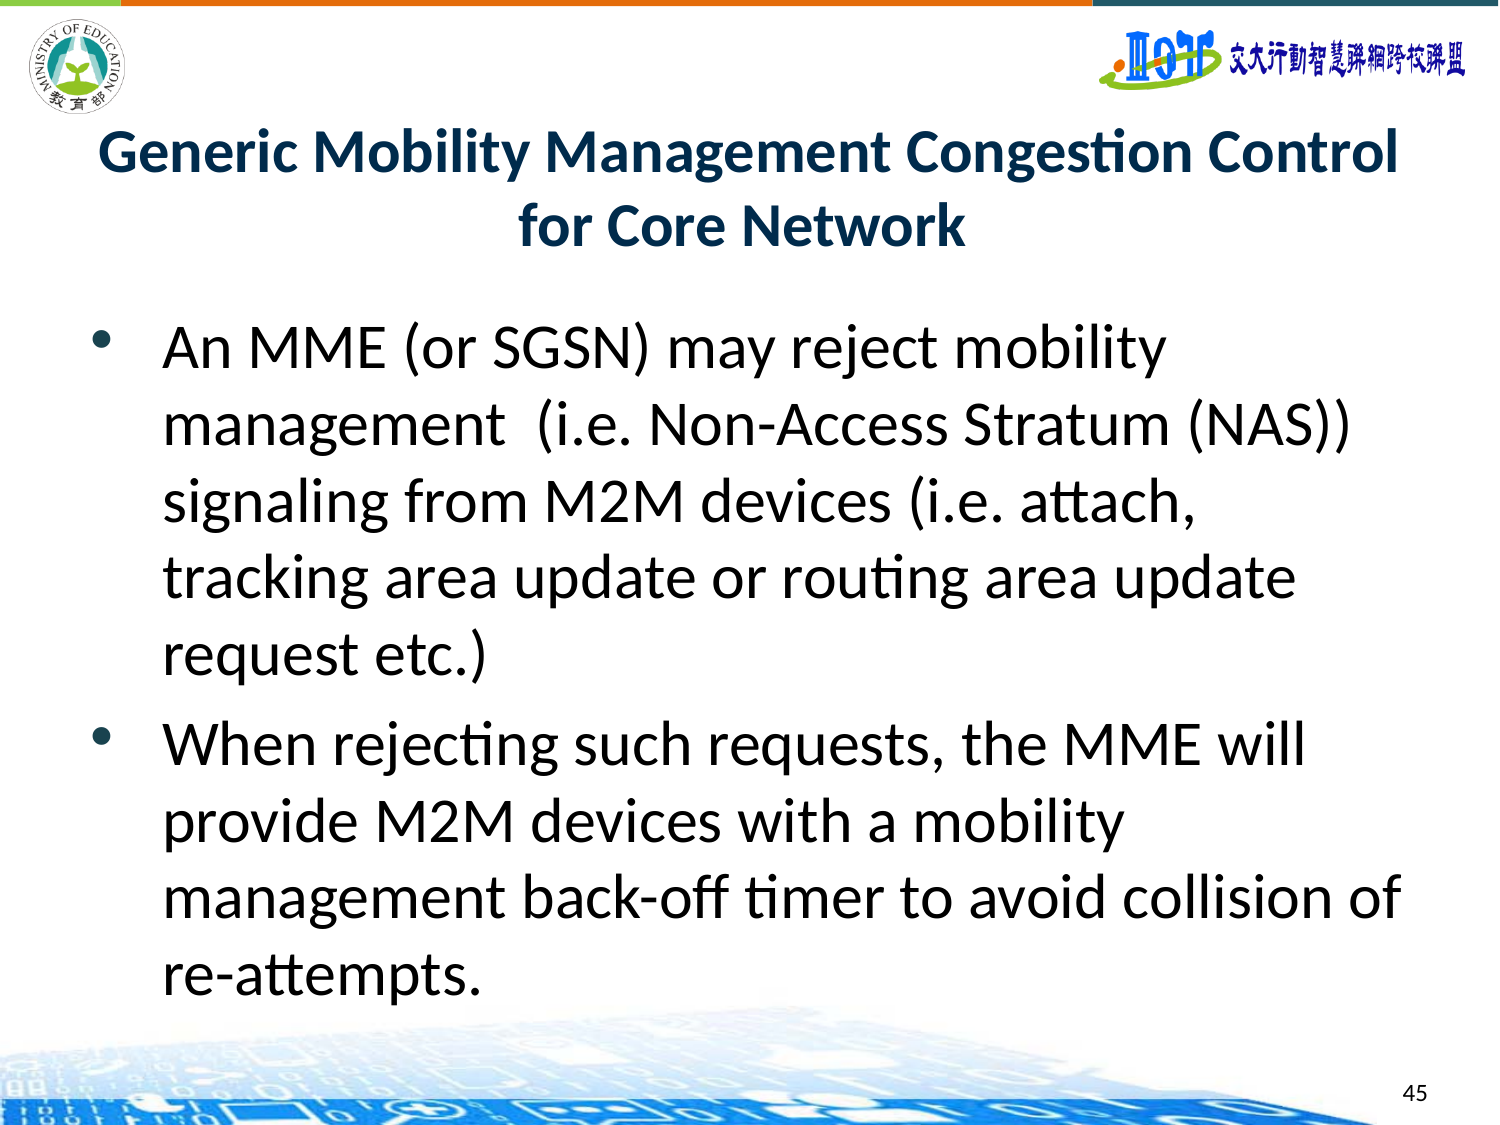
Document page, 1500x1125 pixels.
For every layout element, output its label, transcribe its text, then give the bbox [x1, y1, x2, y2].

list An MME (or SGSN) may reject mobility management (i.e. Non-Access Stratum (NAS)) signaling from M2M devices (i.e. attach, tracking area update or routing area update request etc.) When rejecting such requests, the MME will provide M2M devices with a mobility management back-off timer to avoid collision of re-attempts. [75, 297, 1425, 1024]
picture [0, 987, 1377, 1125]
picture [1099, 30, 1465, 90]
picture [29, 19, 125, 114]
title Generic Mobility Management Congestion Control for Core Network [75, 101, 1425, 268]
slide_number 45 [1387, 1069, 1484, 1125]
